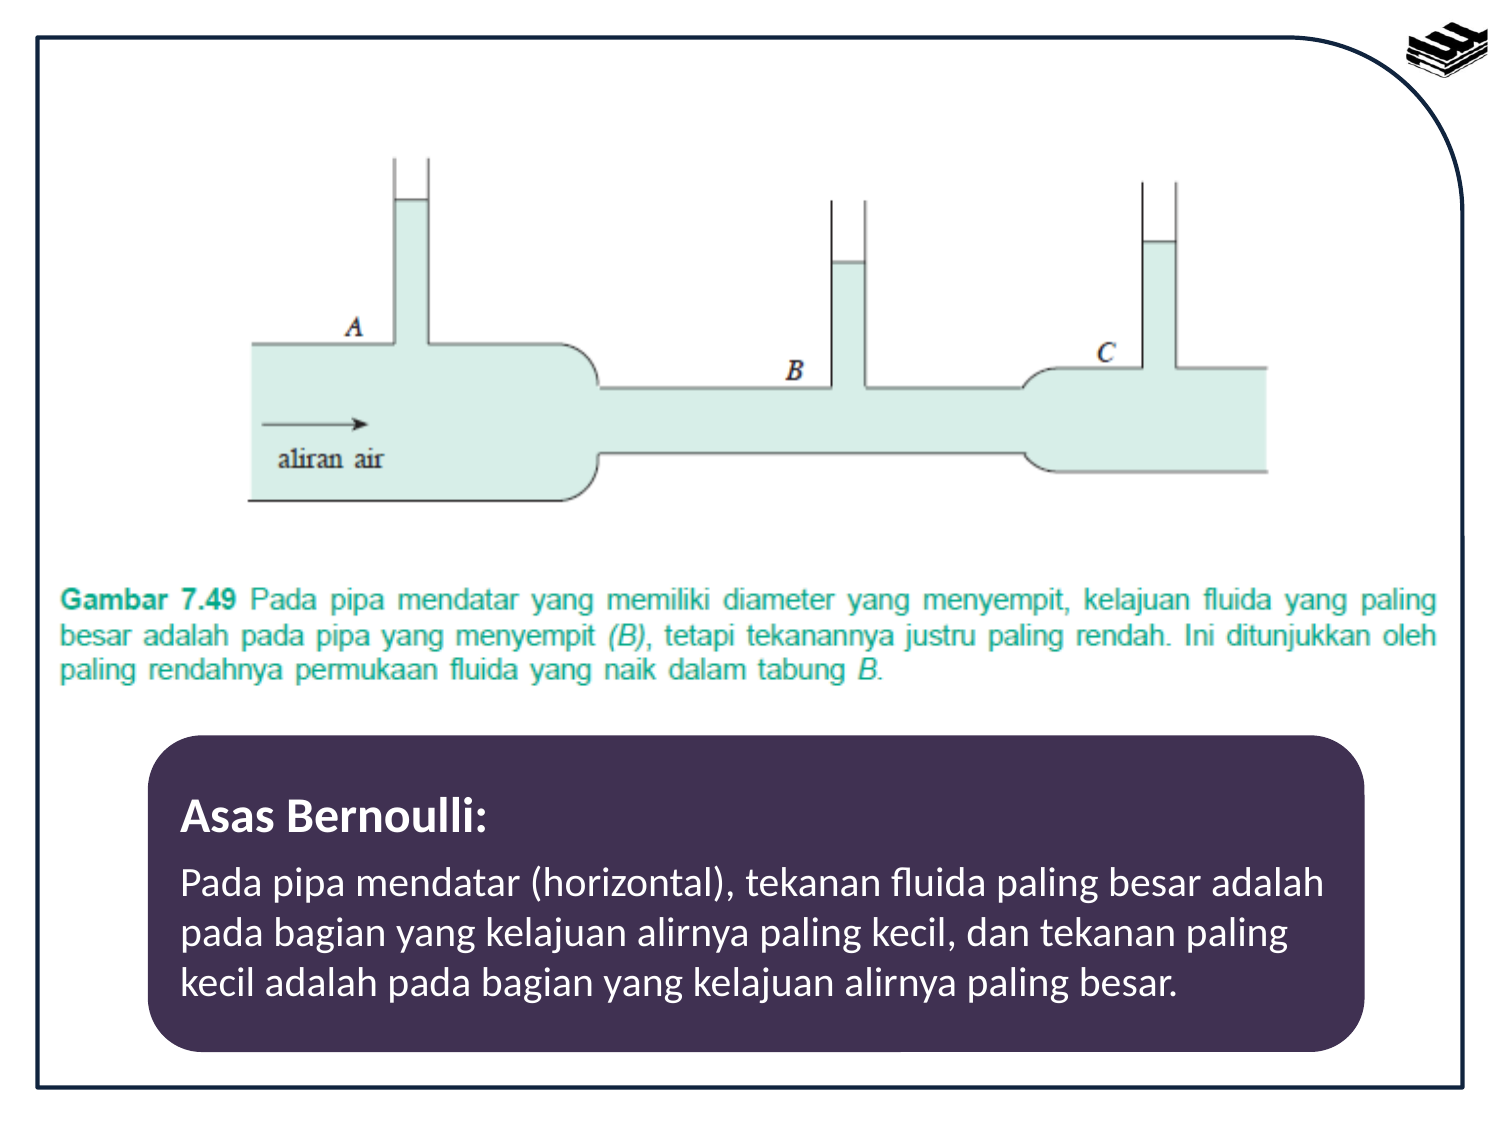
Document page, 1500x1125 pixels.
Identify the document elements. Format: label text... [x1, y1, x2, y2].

text_box Asas Bernoulli: Pada pipa mendatar (horizontal), tekanan fluida paling besar adalah pada bagian yang kelajuan alirnya paling kecil, dan tekanan paling kecil adalah pada bagian yang kelajuan alirnya paling besar. [147, 735, 1365, 1053]
picture [1406, 18, 1488, 78]
picture [42, 147, 1447, 699]
